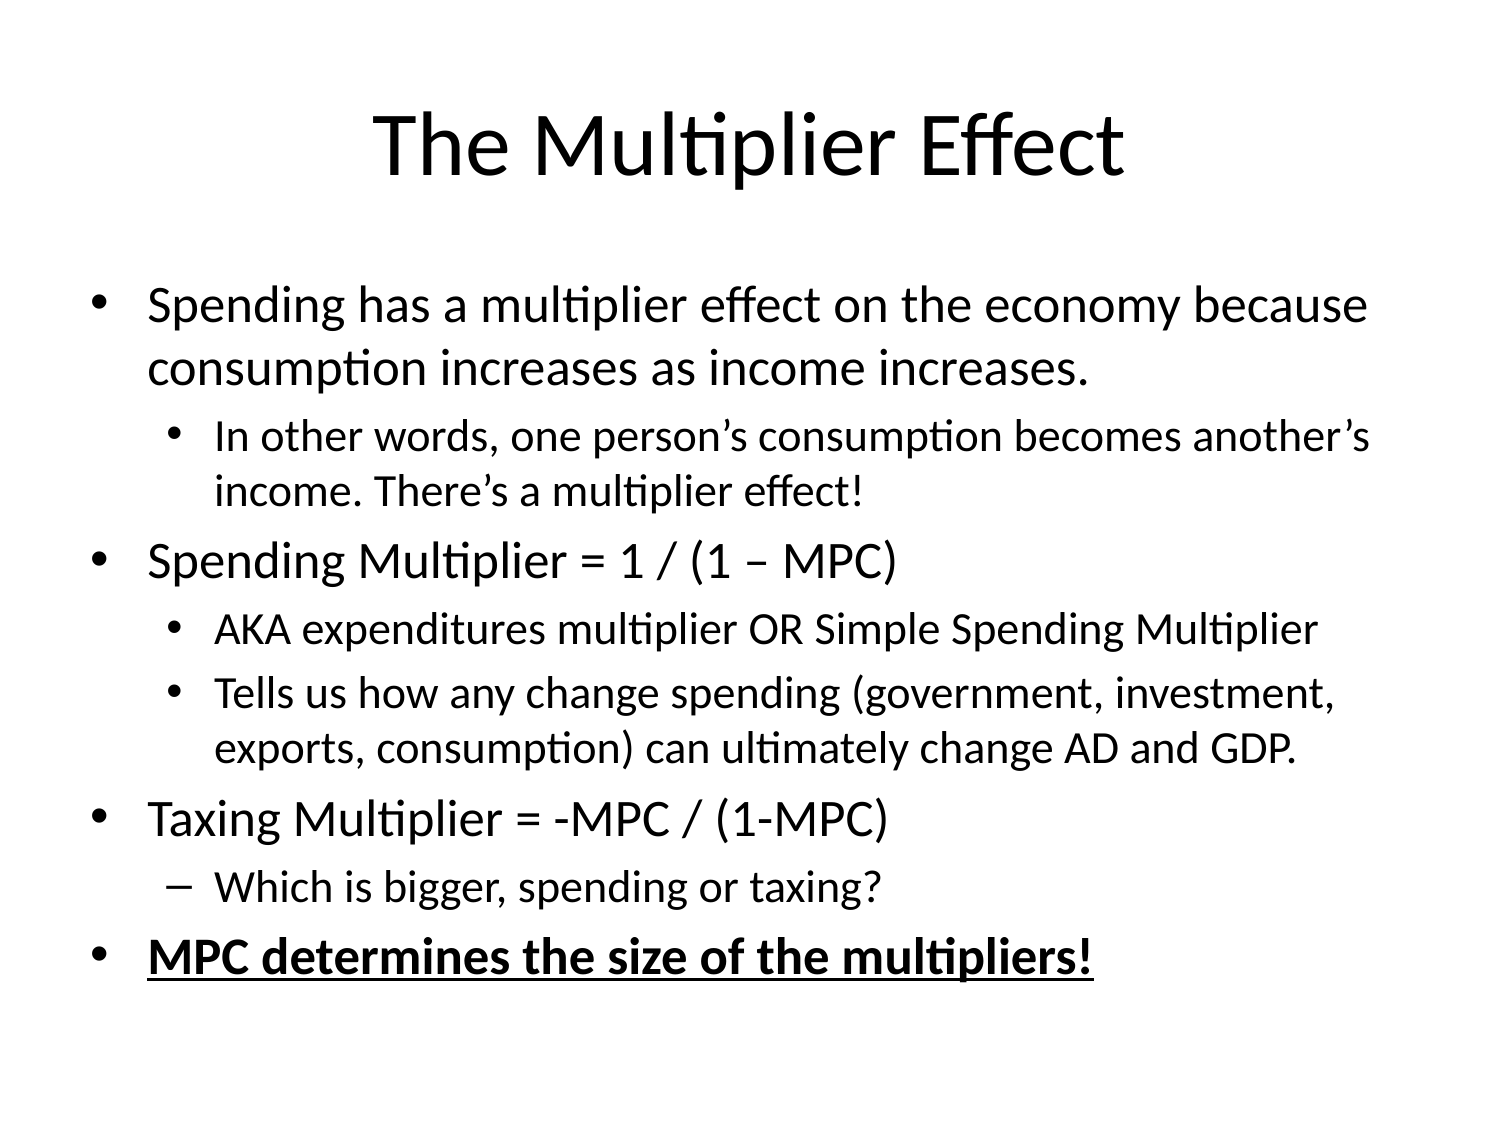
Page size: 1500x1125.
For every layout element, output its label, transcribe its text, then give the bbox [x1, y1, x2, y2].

list Spending has a multiplier effect on the economy because consumption increases as income increases. In other words, one person’s consumption becomes another’s income. There’s a multiplier effect! Spending Multiplier = 1 / (1 – MPC) AKA expenditures multiplier OR Simple Spending Multiplier Tells us how any change spending (government, investment, exports, consumption) can ultimately change AD and GDP. Taxing Multiplier = -MPC / (1-MPC) Which is bigger, spending or taxing? MPC determines the size of the multipliers! [75, 262, 1425, 1005]
title The Multiplier Effect [75, 45, 1425, 233]
